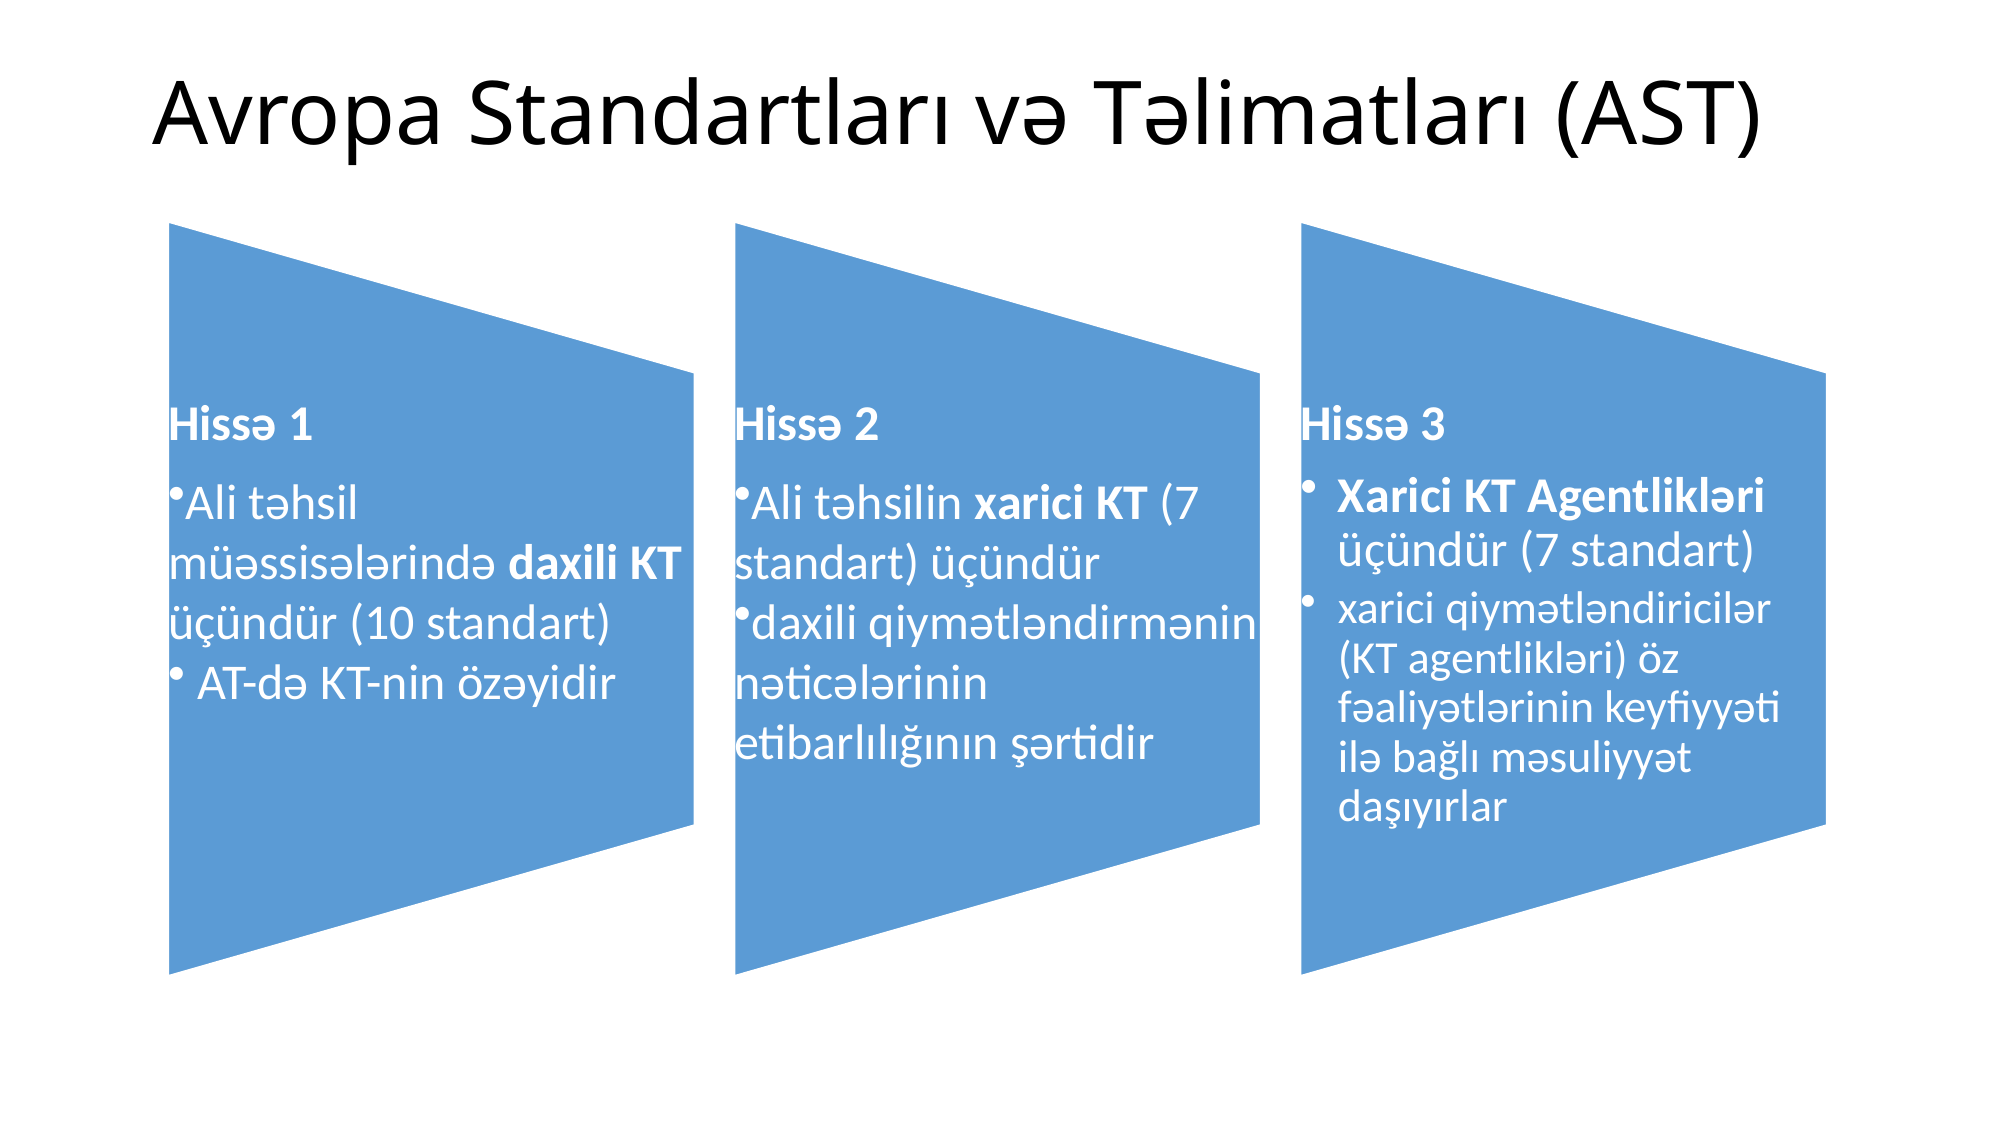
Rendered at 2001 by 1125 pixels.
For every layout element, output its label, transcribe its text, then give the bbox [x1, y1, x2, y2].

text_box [167, 221, 1828, 977]
list [137, 174, 1863, 1091]
title Avropa Standartları və Təlimatları (AST) [137, 59, 1863, 174]
